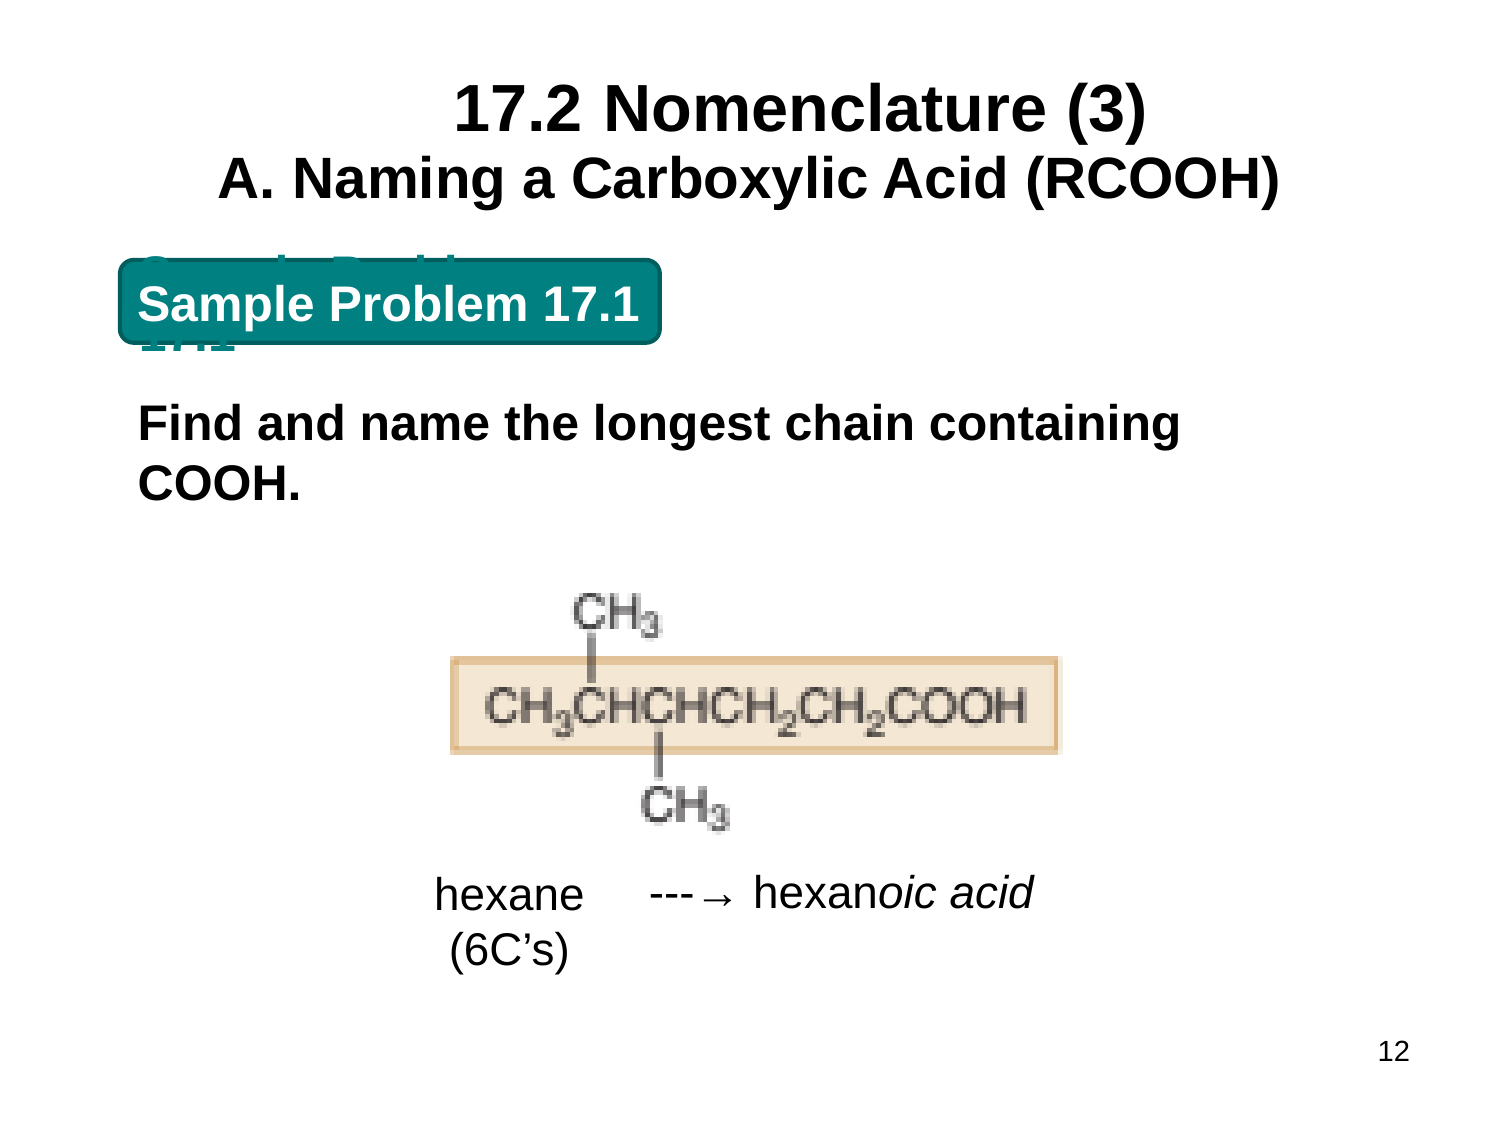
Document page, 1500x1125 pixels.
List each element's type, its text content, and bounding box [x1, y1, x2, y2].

list Naming a Carboxylic Acid (RCOOH) [189, 132, 1310, 213]
title 17.2 Nomenclature (3) [414, 65, 1188, 132]
picture [427, 575, 1073, 858]
list ---→ hexanoic acid [572, 857, 1110, 924]
list Find and name the longest chain containing COOH. [122, 383, 1325, 521]
list hexane (6C’s) [418, 869, 601, 971]
list Sample Problem 17.1 [121, 265, 656, 337]
